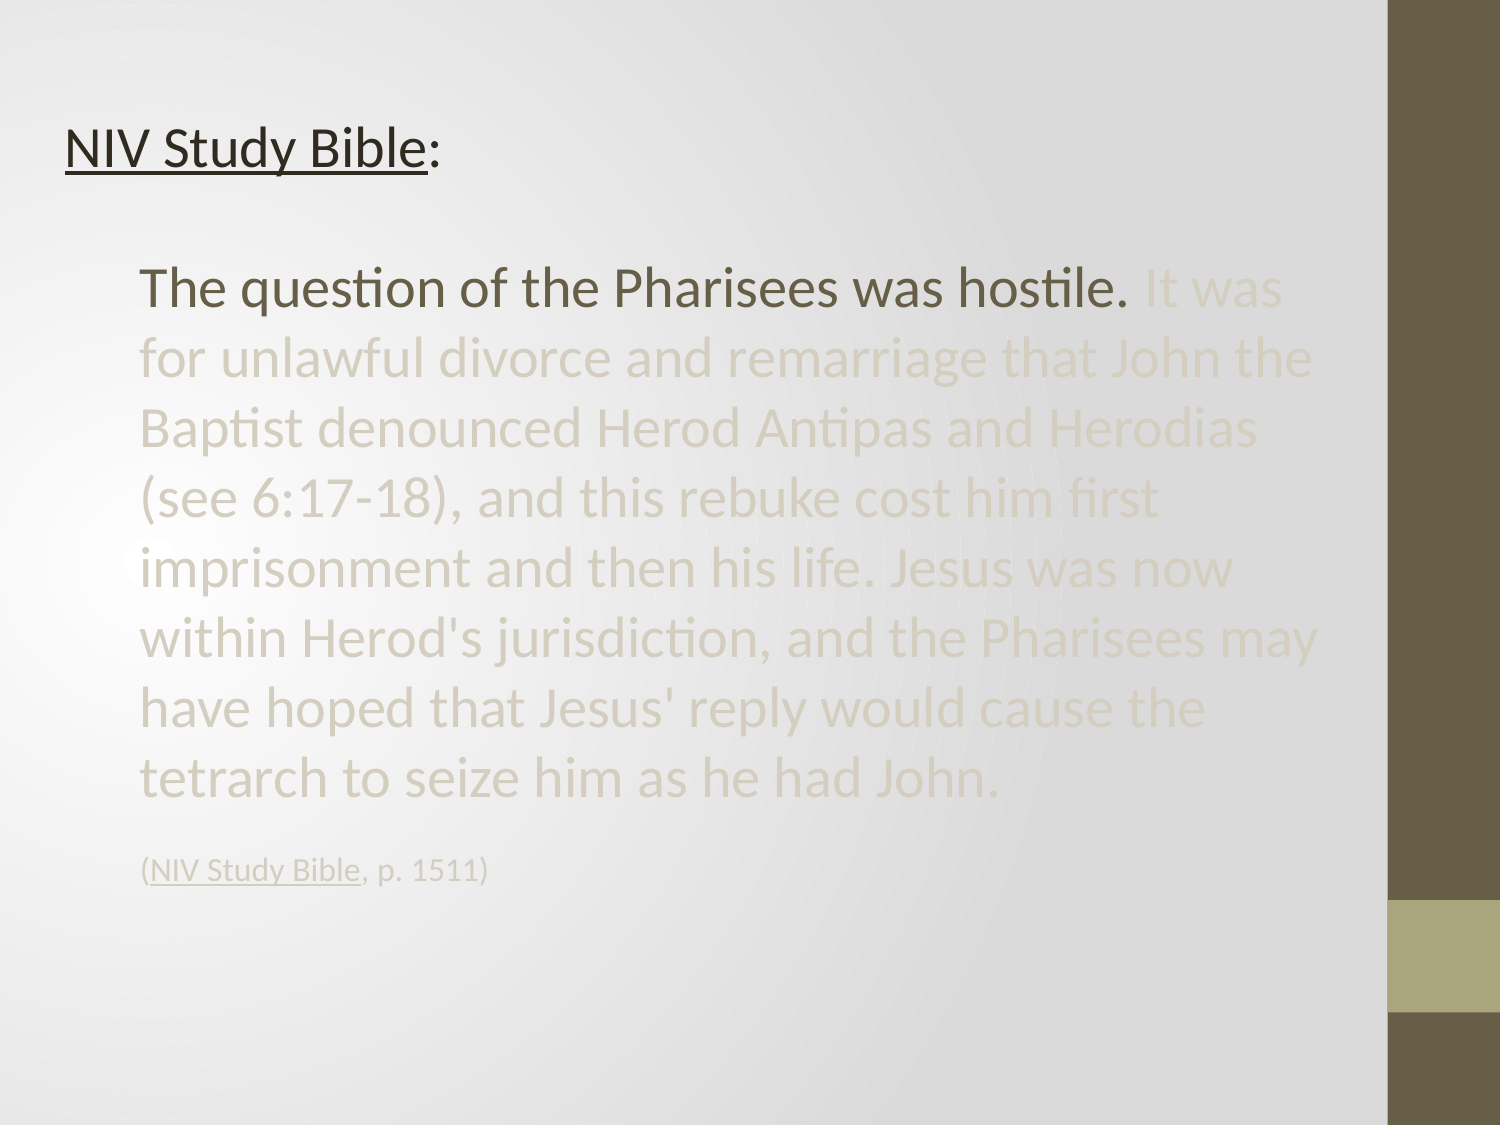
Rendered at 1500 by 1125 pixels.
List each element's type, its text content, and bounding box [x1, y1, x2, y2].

text_box NIV Study Bible: The question of the Pharisees was hostile. It was for unlawful divorce and remarriage that John the Baptist denounced Herod Antipas and Herodias (see 6:17-18), and this rebuke cost him first imprisonment and then his life. Jesus was now within Herod's jurisdiction, and the Pharisees may have hoped that Jesus' reply would cause the tetrarch to seize him as he had John. (NIV Study Bible, p. 1511) [50, 101, 1363, 896]
